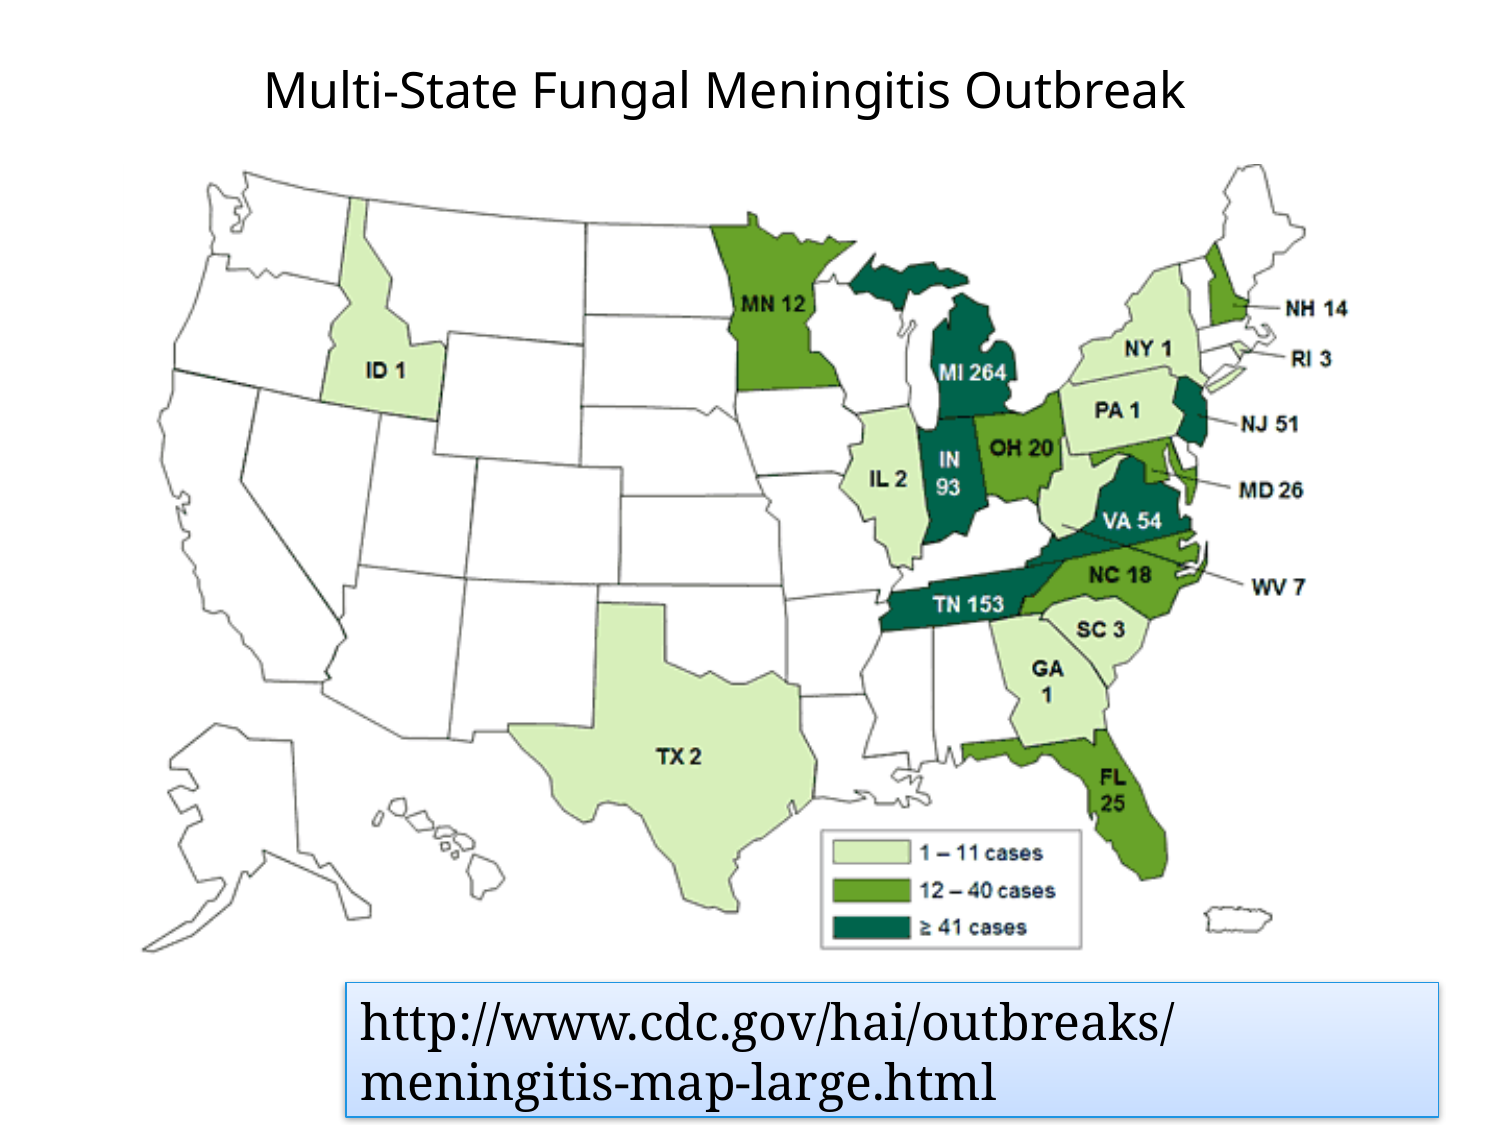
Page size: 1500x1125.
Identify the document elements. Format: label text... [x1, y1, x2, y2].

text_box http://www.cdc.gov/hai/outbreaks/meningitis-map-large.html [345, 982, 1439, 1118]
picture [122, 164, 1376, 961]
text_box Multi-State Fungal Meningitis Outbreak [248, 51, 1302, 127]
